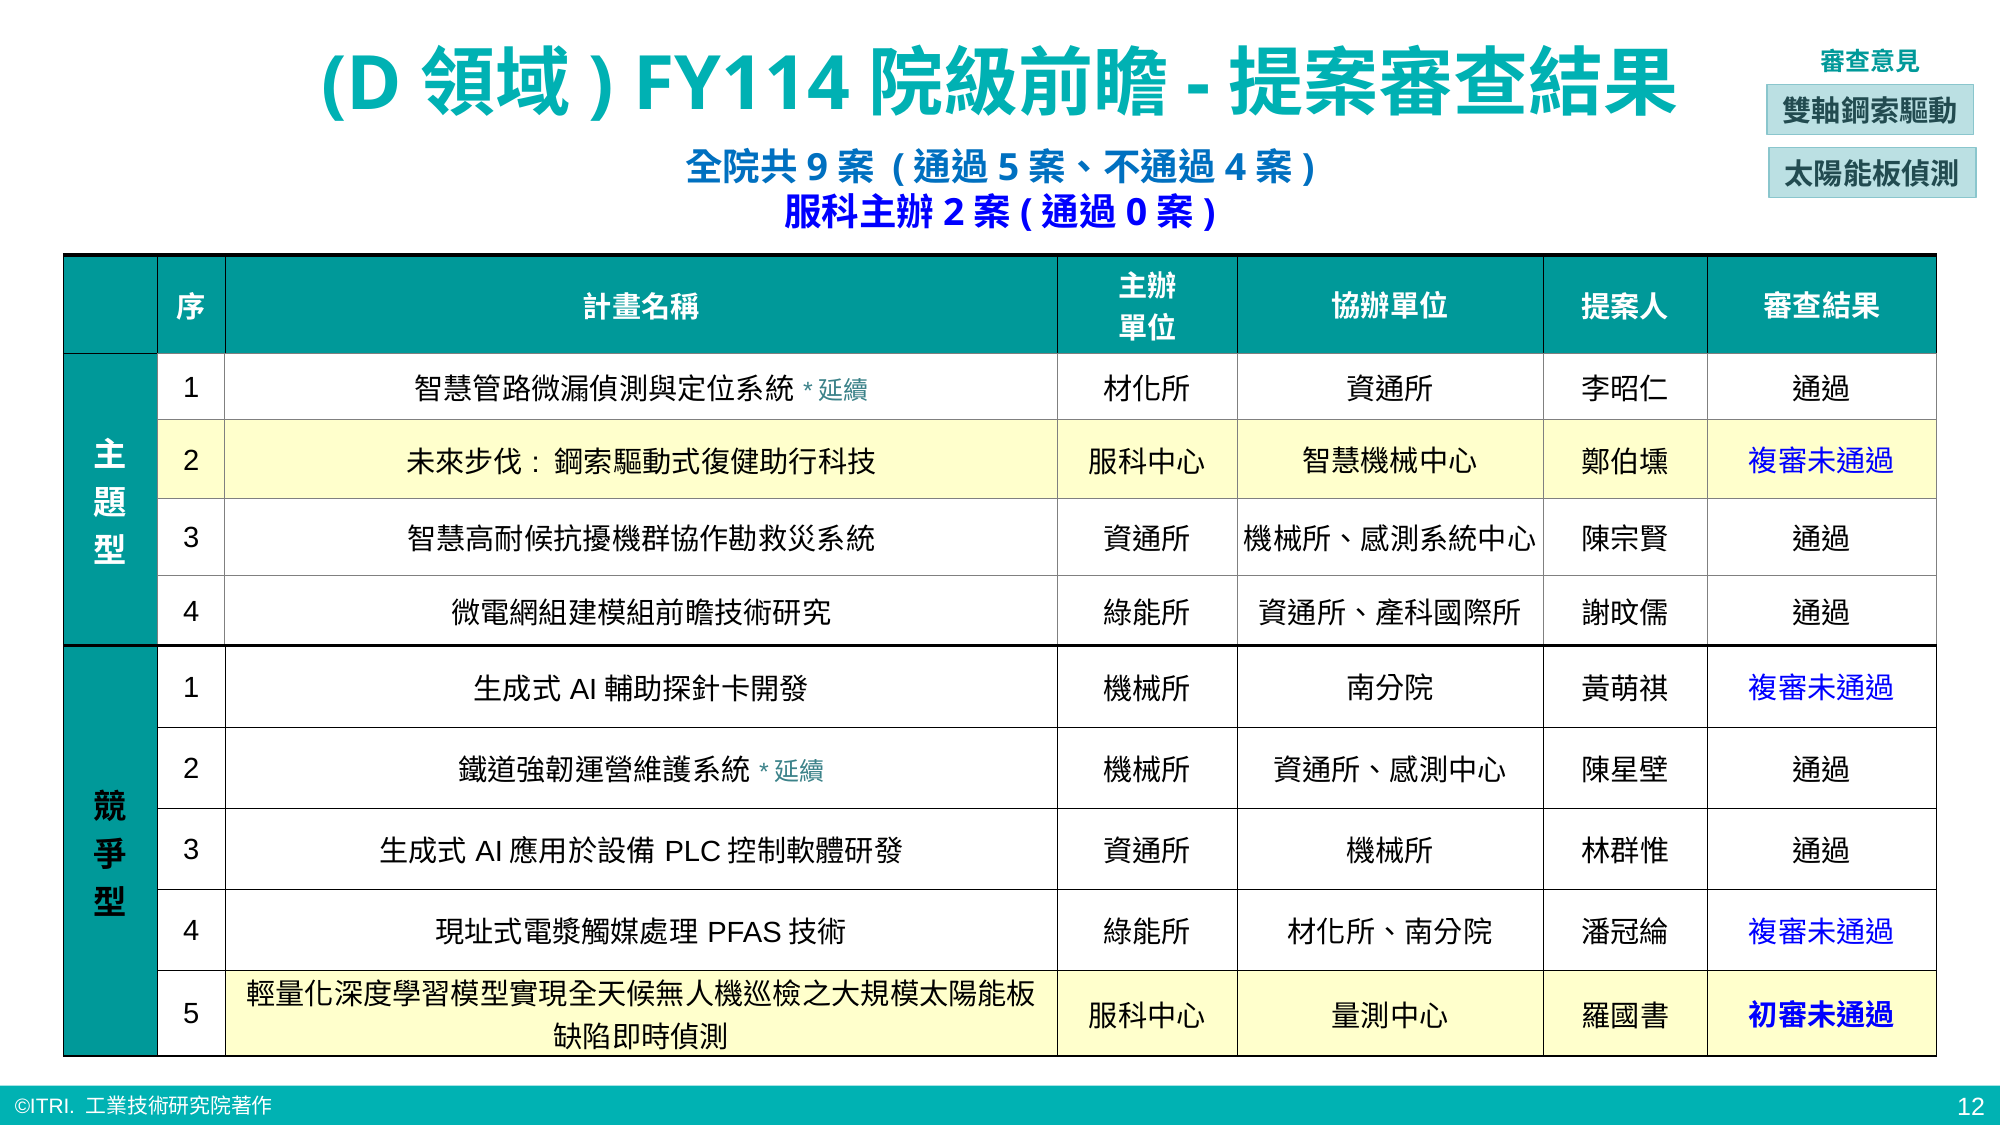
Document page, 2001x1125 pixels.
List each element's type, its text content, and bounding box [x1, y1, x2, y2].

table_header 主辦 單位 [1058, 257, 1237, 353]
table_cell 資通所 [1058, 499, 1237, 575]
table_header [64, 257, 157, 353]
table_cell 生成式AI輔助探針卡開發 [226, 647, 1057, 727]
text_box 審查意見 [1806, 38, 1940, 83]
table_cell 鄭伯壎 [1544, 420, 1707, 498]
table_cell 3 [158, 809, 225, 889]
table_cell 鐵道強韌運營維護系統*延續 [226, 728, 1057, 808]
table_cell 1 [158, 354, 224, 419]
table_cell 服科中心 [1058, 420, 1237, 498]
table_cell 3 [158, 499, 224, 575]
table_cell 智慧機械中心 [1238, 420, 1543, 498]
table_cell 謝旼儒 [1544, 576, 1707, 644]
table_cell 材化所、南分院 [1238, 890, 1543, 970]
table_cell 資通所、產科國際所 [1238, 576, 1543, 644]
table_cell 通過 [1708, 354, 1936, 419]
table_cell 材化所 [1058, 354, 1237, 419]
table_cell 通過 [1708, 499, 1936, 575]
table_cell 陳宗賢 [1544, 499, 1707, 575]
table_cell 4 [158, 890, 225, 970]
table_cell 4 [158, 576, 224, 644]
table_cell 5 [158, 971, 225, 1055]
table_cell 綠能所 [1058, 890, 1237, 970]
table_cell 綠能所 [1058, 576, 1237, 644]
table_header 提案人 [1544, 257, 1707, 353]
table_cell 南分院 [1238, 647, 1543, 727]
table_cell 複審未通過 [1708, 420, 1936, 498]
table_cell 未來步伐: 鋼索驅動式復健助行科技 [225, 420, 1057, 498]
table_header 協辦單位 [1238, 257, 1543, 353]
table_cell 複審未通過 [1708, 890, 1936, 970]
table_cell 微電網組建模組前瞻技術研究 [225, 576, 1057, 644]
table_cell 機械所 [1058, 647, 1237, 727]
table_cell 複審未通過 [1708, 647, 1936, 727]
table_cell 李昭仁 [1544, 354, 1707, 419]
table_cell 資通所 [1238, 354, 1543, 419]
table_cell 2 [158, 420, 224, 498]
table_cell 資通所、感測中心 [1238, 728, 1543, 808]
table_cell 2 [158, 728, 225, 808]
table_cell 資通所 [1058, 809, 1237, 889]
table_cell 陳星壁 [1544, 728, 1707, 808]
table_cell 輕量化深度學習模型實現全天候無人機巡檢之大規模太陽能板 缺陷即時偵測 [226, 971, 1057, 1055]
table_cell 初審未通過 [1708, 971, 1936, 1055]
table_cell 競 爭 型 [64, 647, 157, 1055]
table_cell 生成式AI應用於設備PLC控制軟體研發 [226, 809, 1057, 889]
table_header 序 [158, 257, 225, 353]
table_cell 潘冠綸 [1544, 890, 1707, 970]
table_cell 林群惟 [1544, 809, 1707, 889]
table_cell 機械所 [1238, 809, 1543, 889]
table_cell 1 [158, 647, 225, 727]
table_cell 量測中心 [1238, 971, 1543, 1055]
table_cell 通過 [1708, 576, 1936, 644]
text_box 雙軸鋼索驅動 [1766, 84, 1974, 135]
table_cell 智慧管路微漏偵測與定位系統*延續 [225, 354, 1057, 419]
title (D領域) FY114院級前瞻-提案審查結果 [94, 26, 1906, 122]
table_cell 通過 [1708, 728, 1936, 808]
table_cell 通過 [1708, 809, 1936, 889]
table_cell 服科中心 [1058, 971, 1237, 1055]
table_header 計畫名稱 [226, 257, 1057, 353]
table_cell 智慧高耐候抗擾機群協作勘救災系統 [225, 499, 1057, 575]
slide_number 12 [1874, 1085, 2000, 1125]
table_cell 羅國書 [1544, 971, 1707, 1055]
table_cell 現址式電漿觸媒處理PFAS技術 [226, 890, 1057, 970]
table_cell 機械所、感測系統中心 [1238, 499, 1543, 575]
text_box 全院共9案 (通過5案、不通過4案) 服科主辦2案(通過0案) [600, 135, 1400, 241]
table_cell 機械所 [1058, 728, 1237, 808]
table_cell 黃萌祺 [1544, 647, 1707, 727]
text_box 太陽能板偵測 [1769, 147, 1976, 198]
table_cell 主 題 型 [64, 354, 157, 644]
table_header 審查結果 [1708, 257, 1936, 353]
